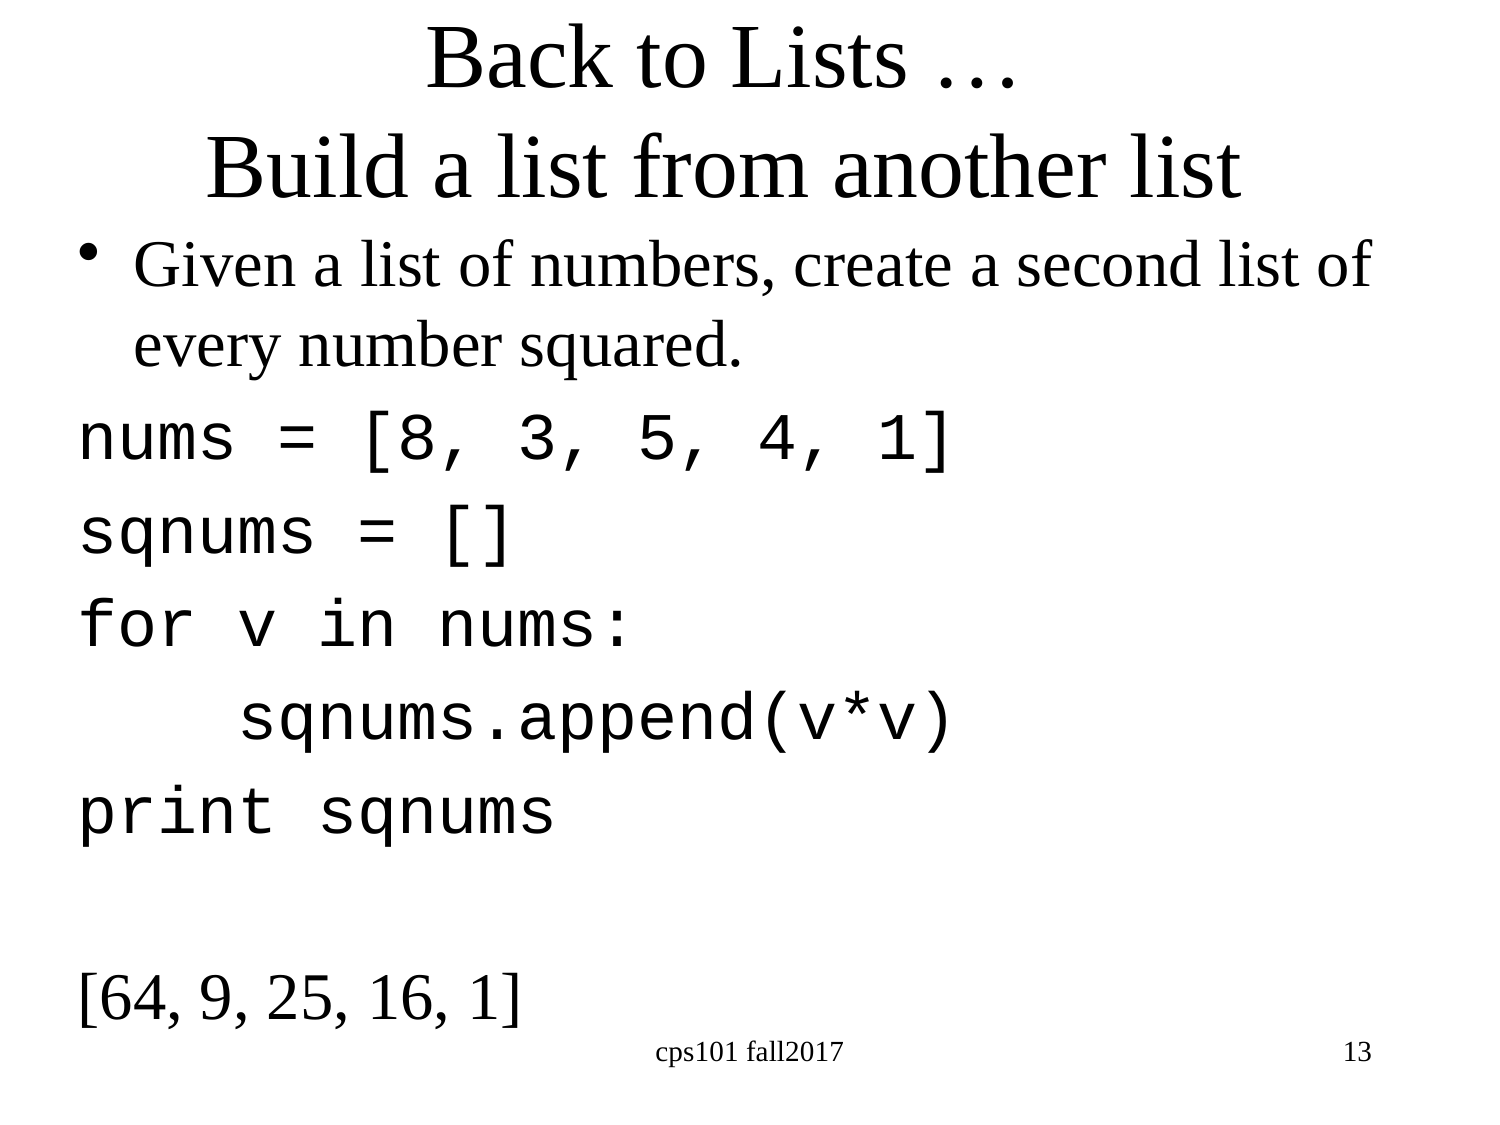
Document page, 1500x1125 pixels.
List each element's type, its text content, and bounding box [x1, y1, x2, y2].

title Back to Lists … Build a list from another list [87, 12, 1363, 200]
slide_number 13 [1074, 1024, 1388, 1101]
footer cps101 fall2017 [512, 1024, 988, 1101]
list Given a list of numbers, create a second list of every number squared. nums = [8, 3, 5, 4, 1] sqnums = [] for v in nums: sqnums.append(v*v) print sqnums [64, 9, 25, 16, 1] [62, 212, 1450, 1063]
